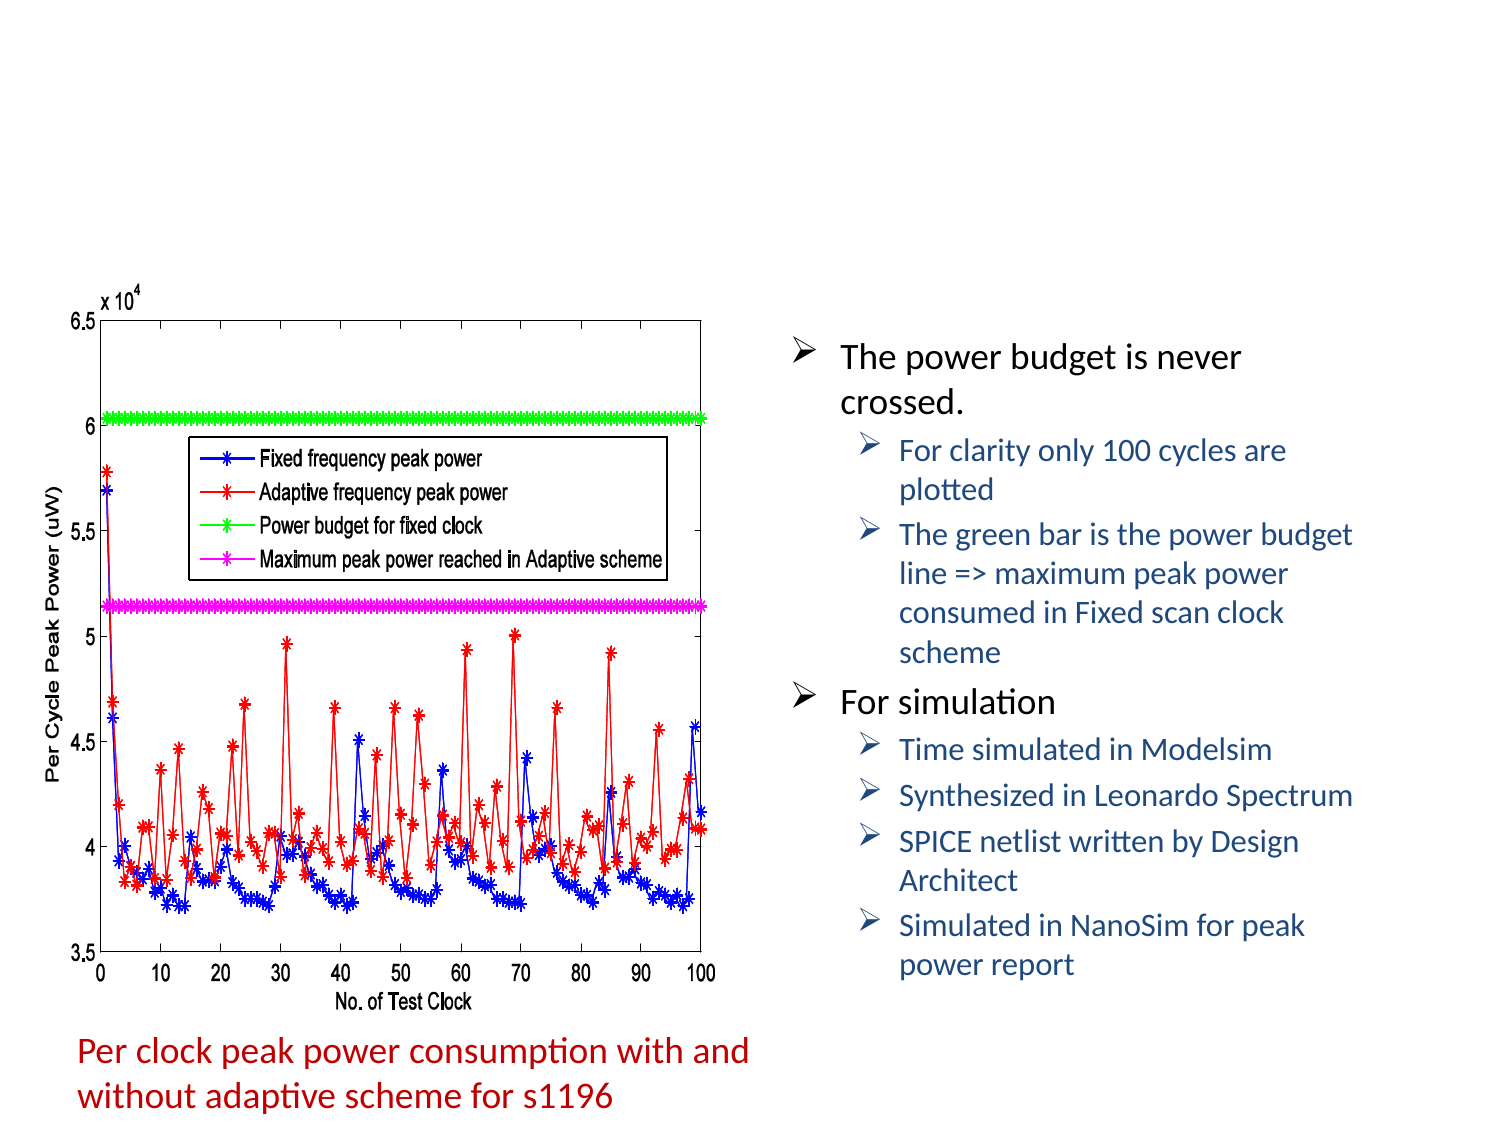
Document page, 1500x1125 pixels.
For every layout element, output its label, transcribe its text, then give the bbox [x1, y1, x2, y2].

picture [0, 262, 776, 1038]
list The power budget is never crossed. For clarity only 100 cycles are plotted The green bar is the power budget line => maximum peak power consumed in Fixed scan clock scheme For simulation Time simulated in Modelsim Synthesized in Leonardo Spectrum SPICE netlist written by Design Architect Simulated in NanoSim for peak power report [779, 324, 1375, 1013]
text_box Per clock peak power consumption with and without adaptive scheme for s1196 [62, 1018, 813, 1124]
